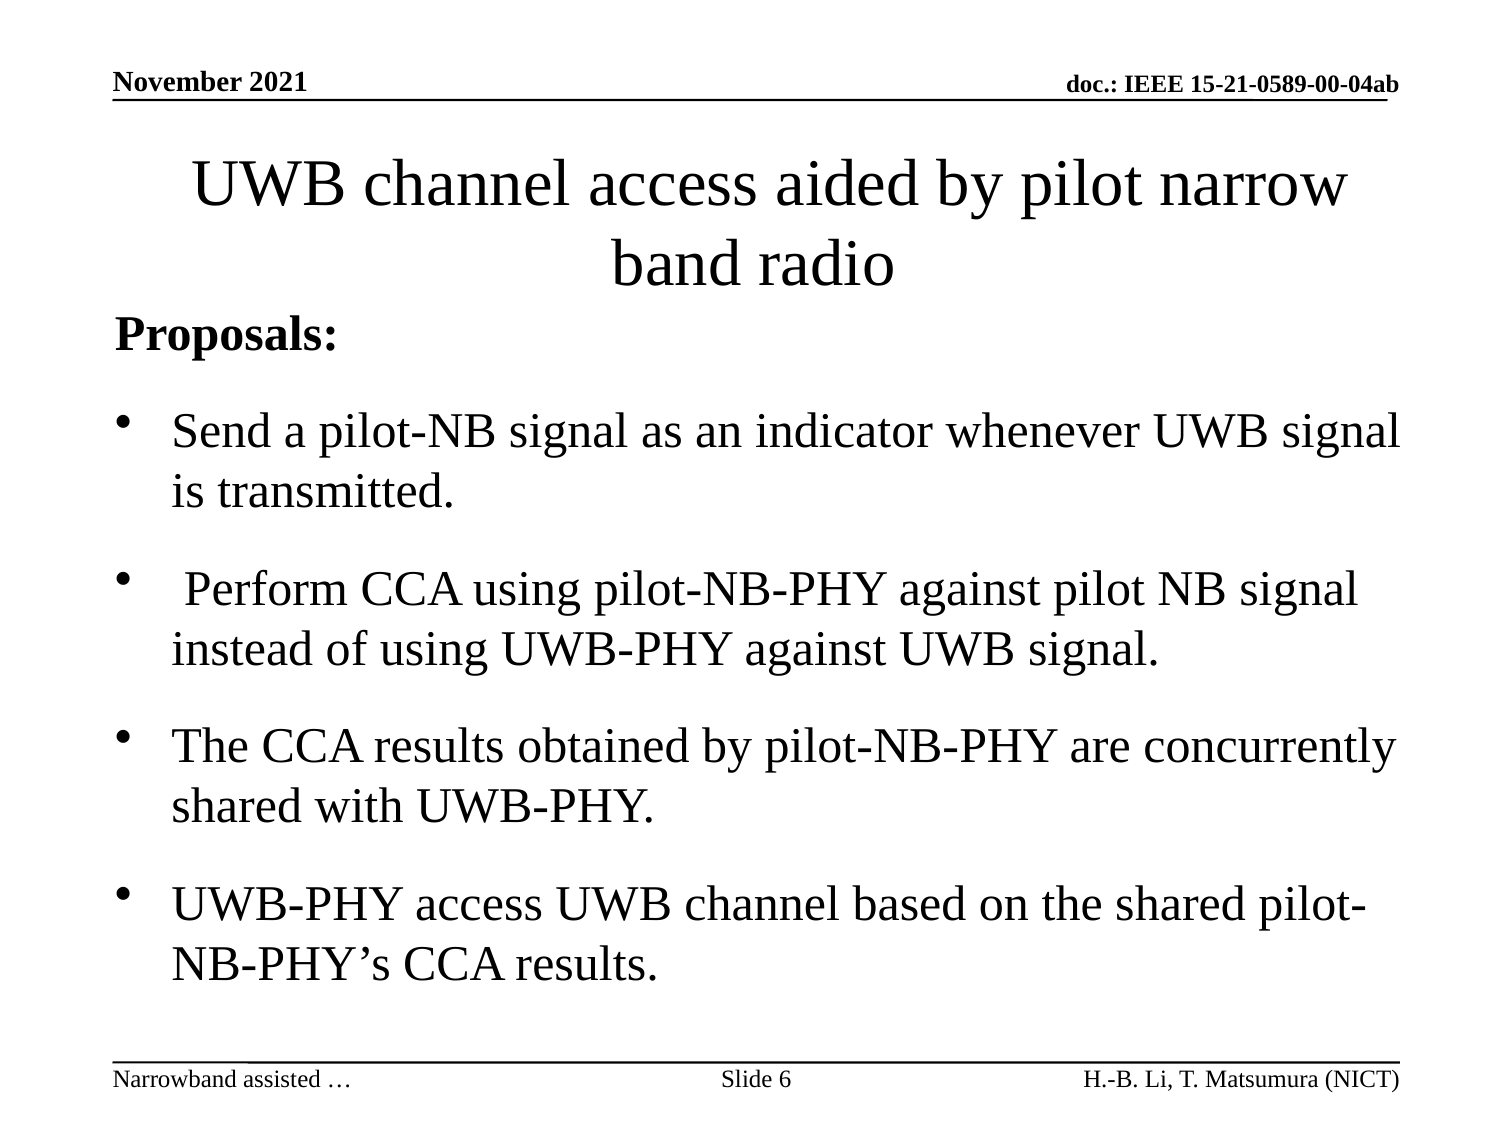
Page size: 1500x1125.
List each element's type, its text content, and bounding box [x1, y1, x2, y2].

slide_number Slide 6 [712, 1062, 800, 1093]
title UWB channel access aided by pilot narrow band radio [112, 174, 1413, 263]
list Proposals: Send a pilot-NB signal as an indicator whenever UWB signal is transmitted. Perform CCA using pilot-NB-PHY against pilot NB signal instead of using UWB-PHY against UWB signal. The CCA results obtained by pilot-NB-PHY are concurrently shared with UWB-PHY. UWB-PHY access UWB channel based on the shared pilot-NB-PHY’s CCA results. [99, 292, 1438, 905]
